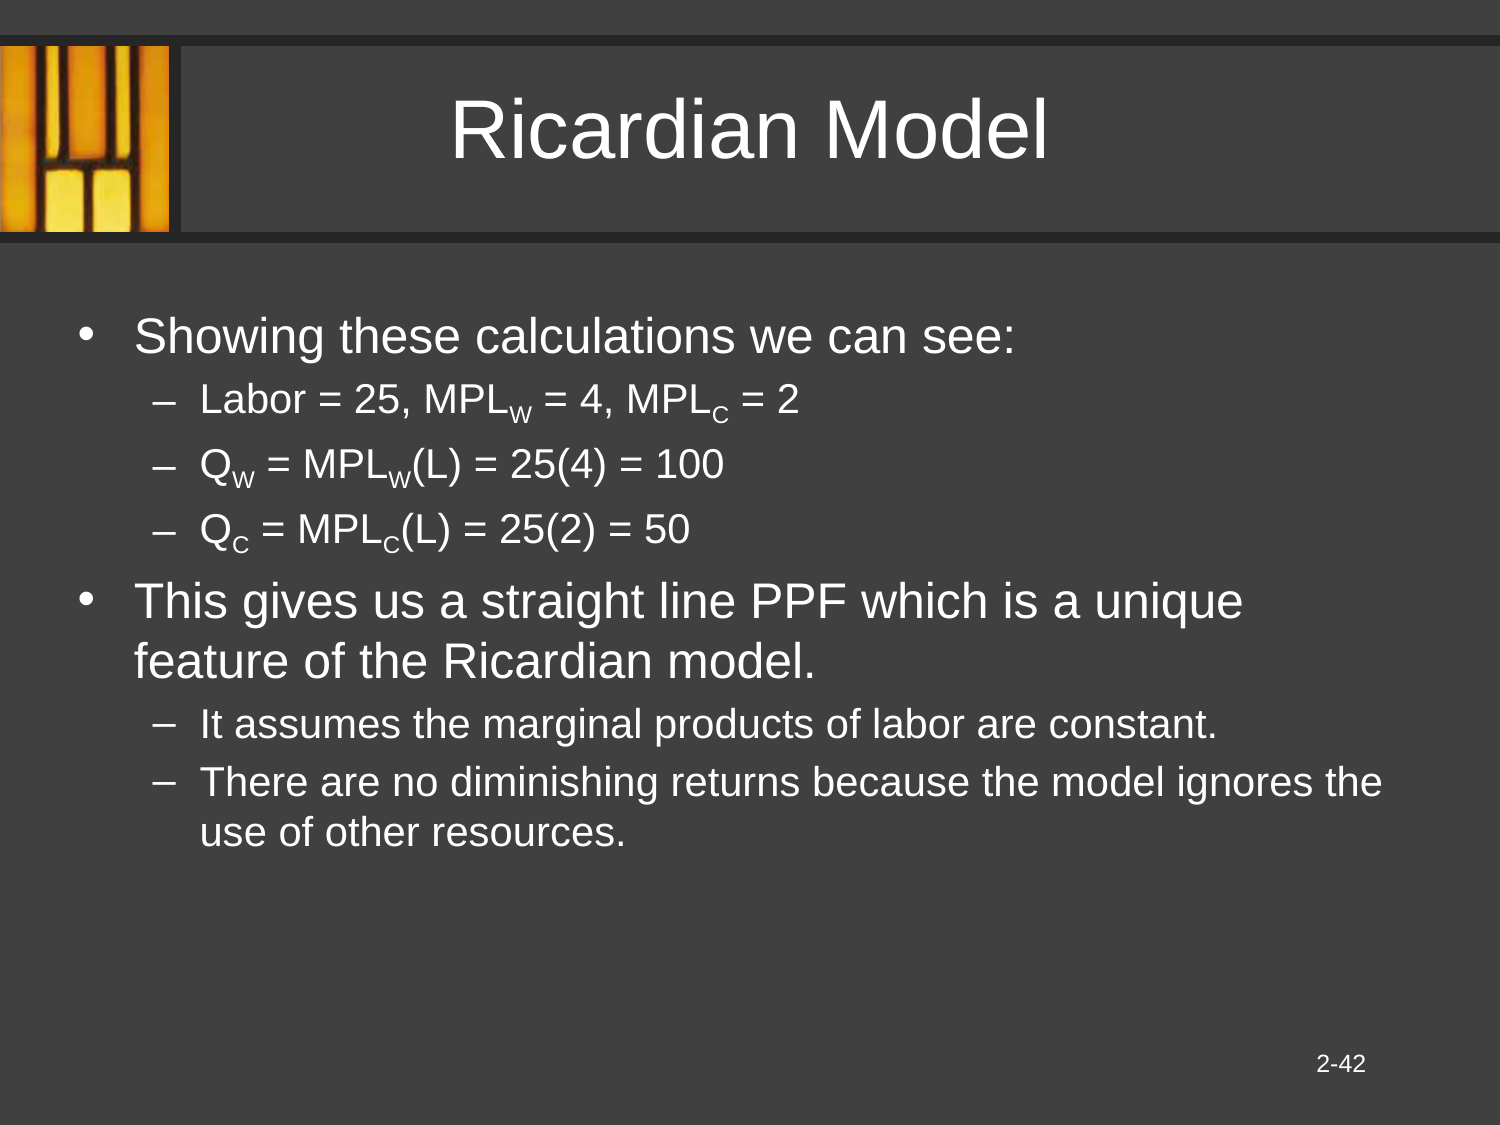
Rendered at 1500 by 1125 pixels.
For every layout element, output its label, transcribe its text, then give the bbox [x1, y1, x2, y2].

text_box 2-42 [1218, 1040, 1382, 1093]
picture [1, 194, 169, 232]
list Showing these calculations we can see: Labor = 25, MPLW = 4, MPLC = 2 QW = MPLW(L) = 25(4) = 100 QC = MPLC(L) = 25(2) = 50 This gives us a straight line PPF which is a unique feature of the Ricardian model. It assumes the marginal products of labor are constant. There are no diminishing returns because the model ignores the use of other resources. [62, 295, 1424, 1050]
picture [1, 46, 169, 55]
title Ricardian Model [0, 55, 1500, 194]
